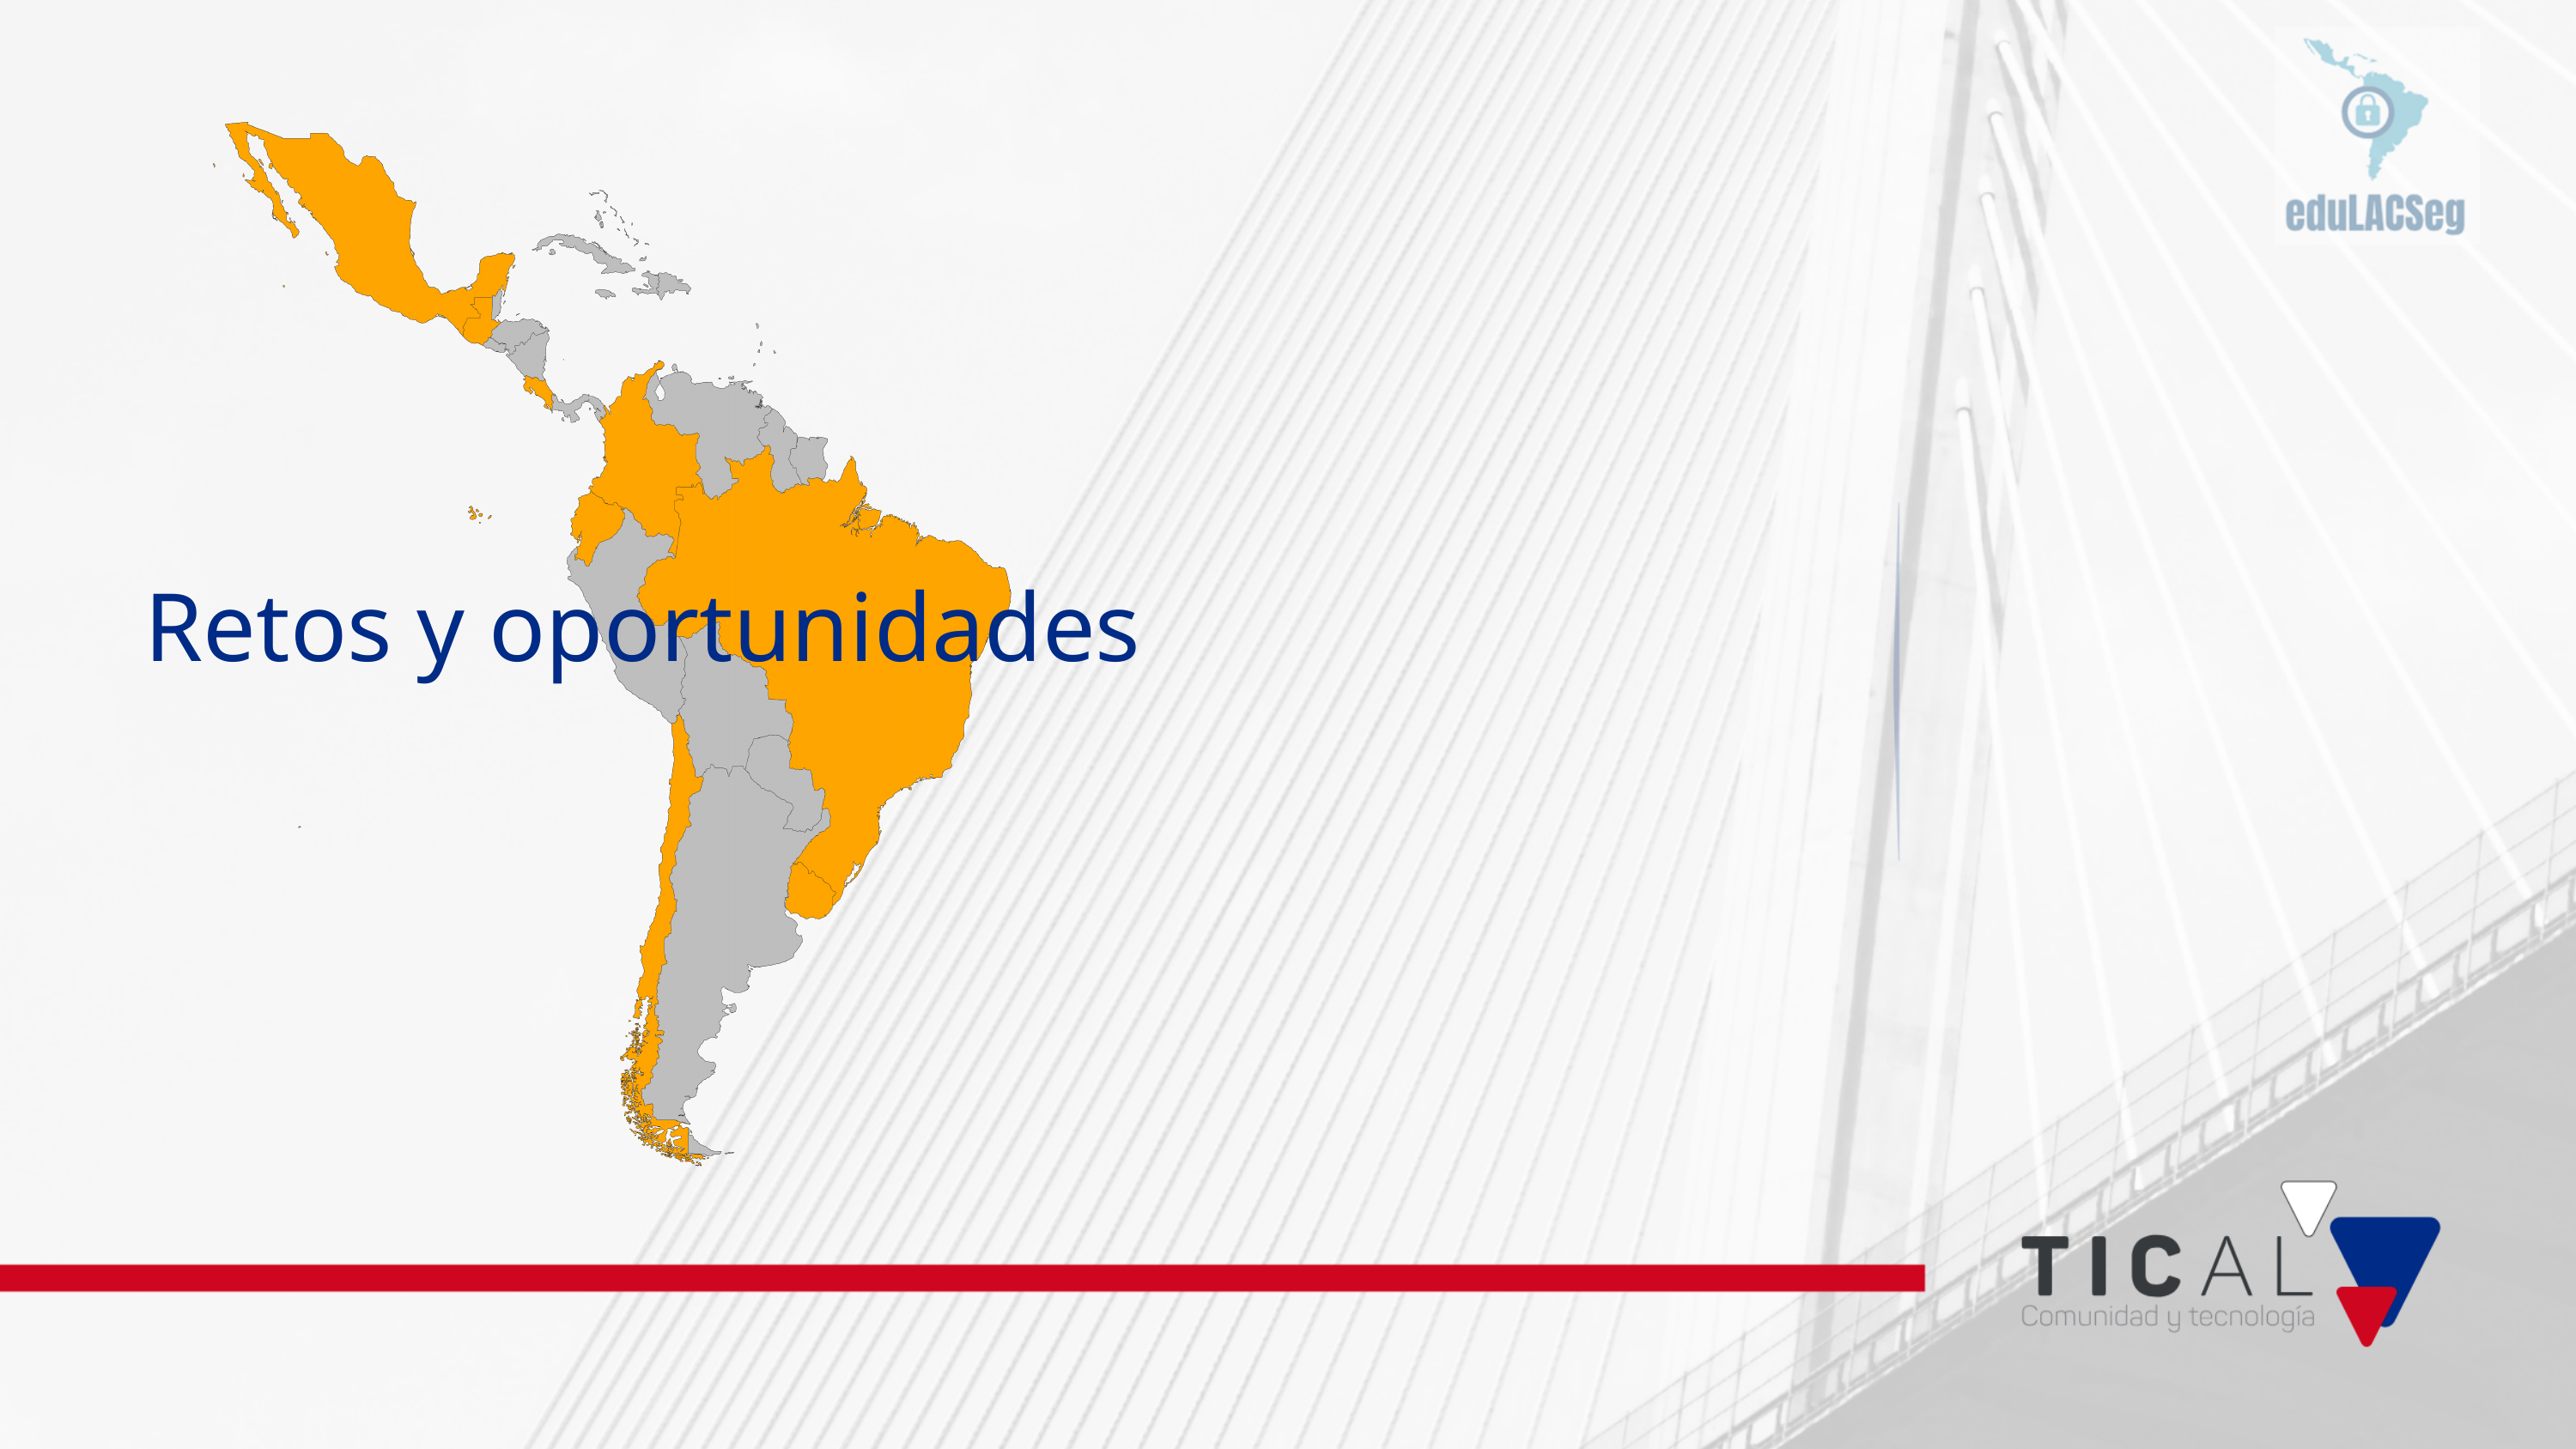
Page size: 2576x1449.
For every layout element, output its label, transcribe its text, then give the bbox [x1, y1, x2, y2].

text_box Retos y oportunidades [1054, 591, 2147, 680]
text_box Retos y oportunidades [144, 591, 167, 680]
picture [0, 0, 2576, 1449]
